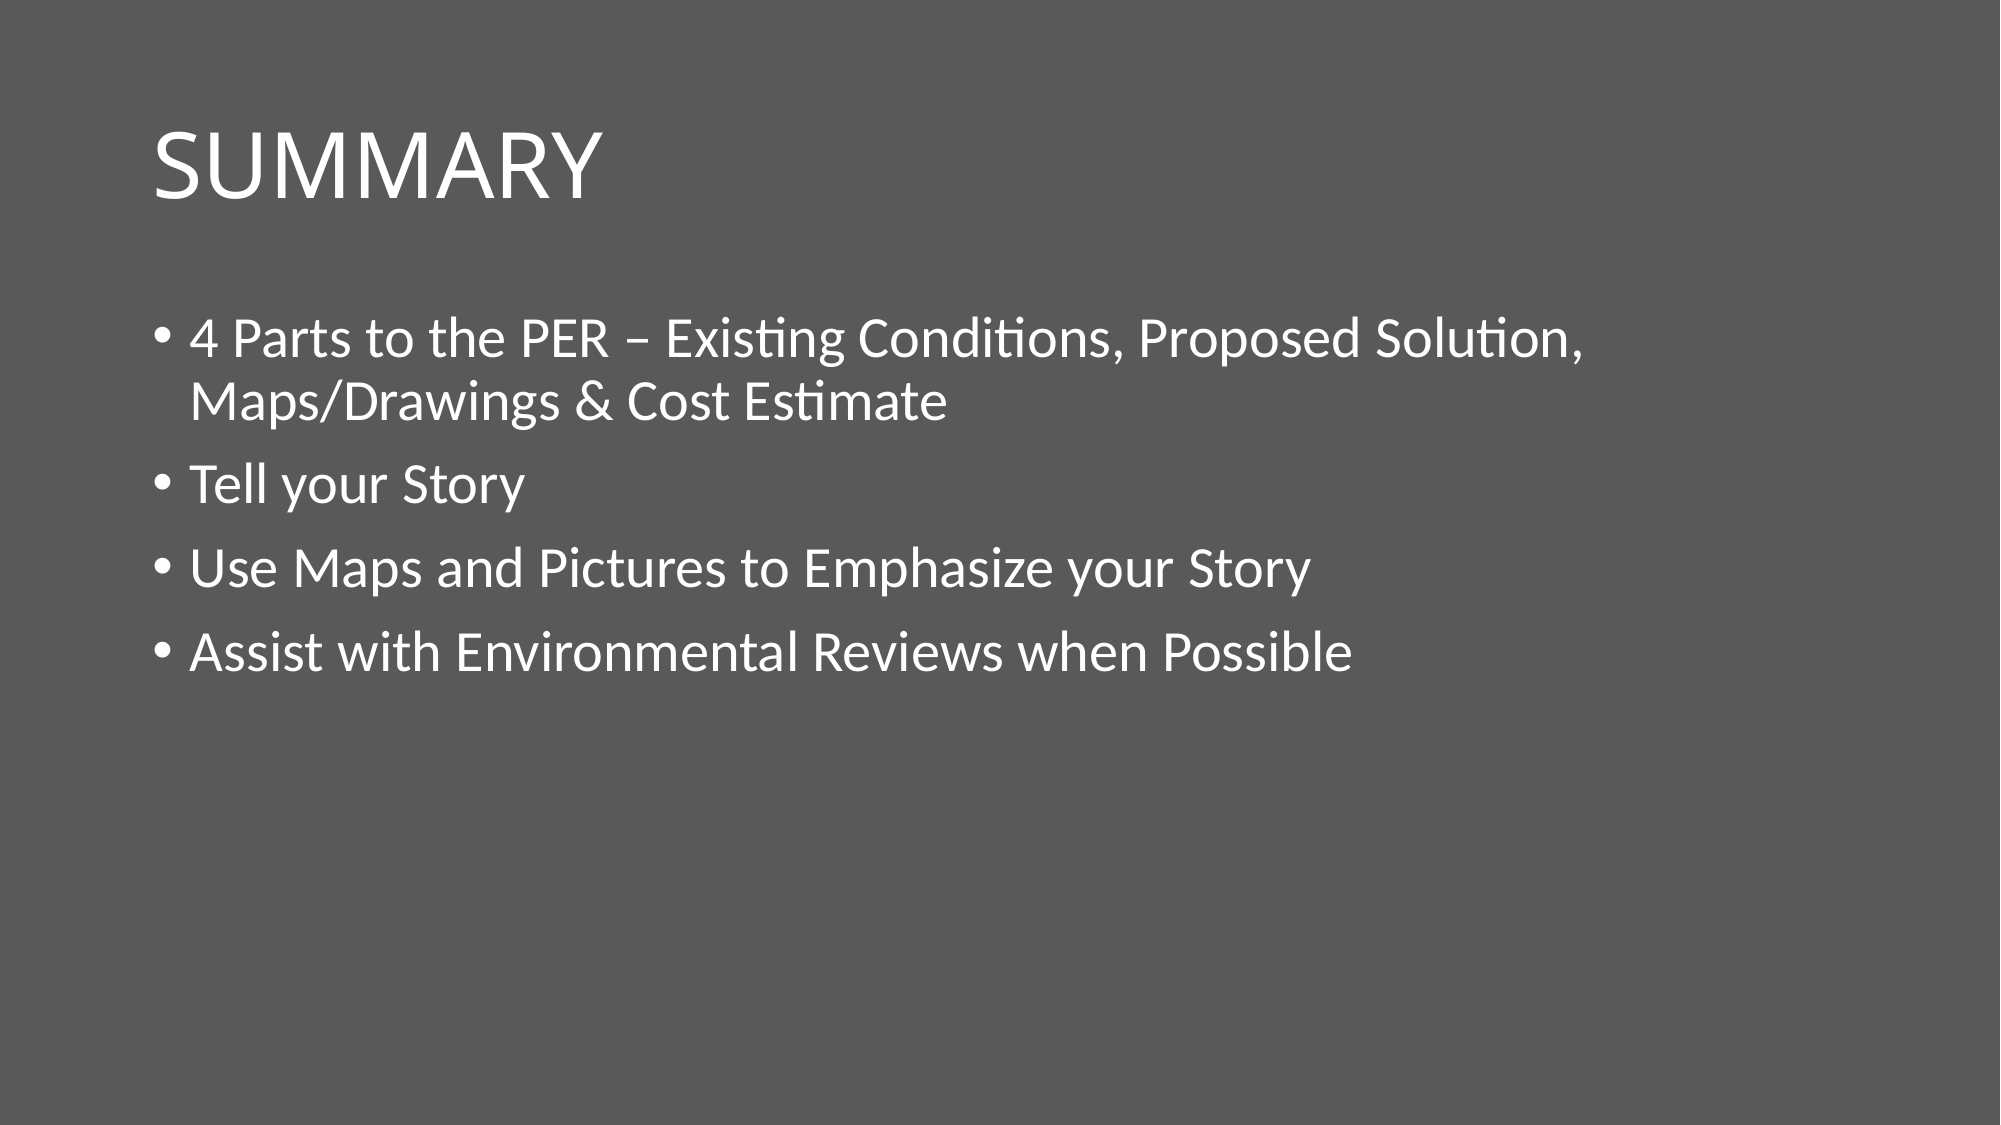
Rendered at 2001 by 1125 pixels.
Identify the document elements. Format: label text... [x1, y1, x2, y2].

list 4 Parts to the PER – Existing Conditions, Proposed Solution, Maps/Drawings & Cost Estimate Tell your Story Use Maps and Pictures to Emphasize your Story Assist with Environmental Reviews when Possible [137, 299, 1863, 1014]
title SUMMARY [137, 59, 1863, 278]
